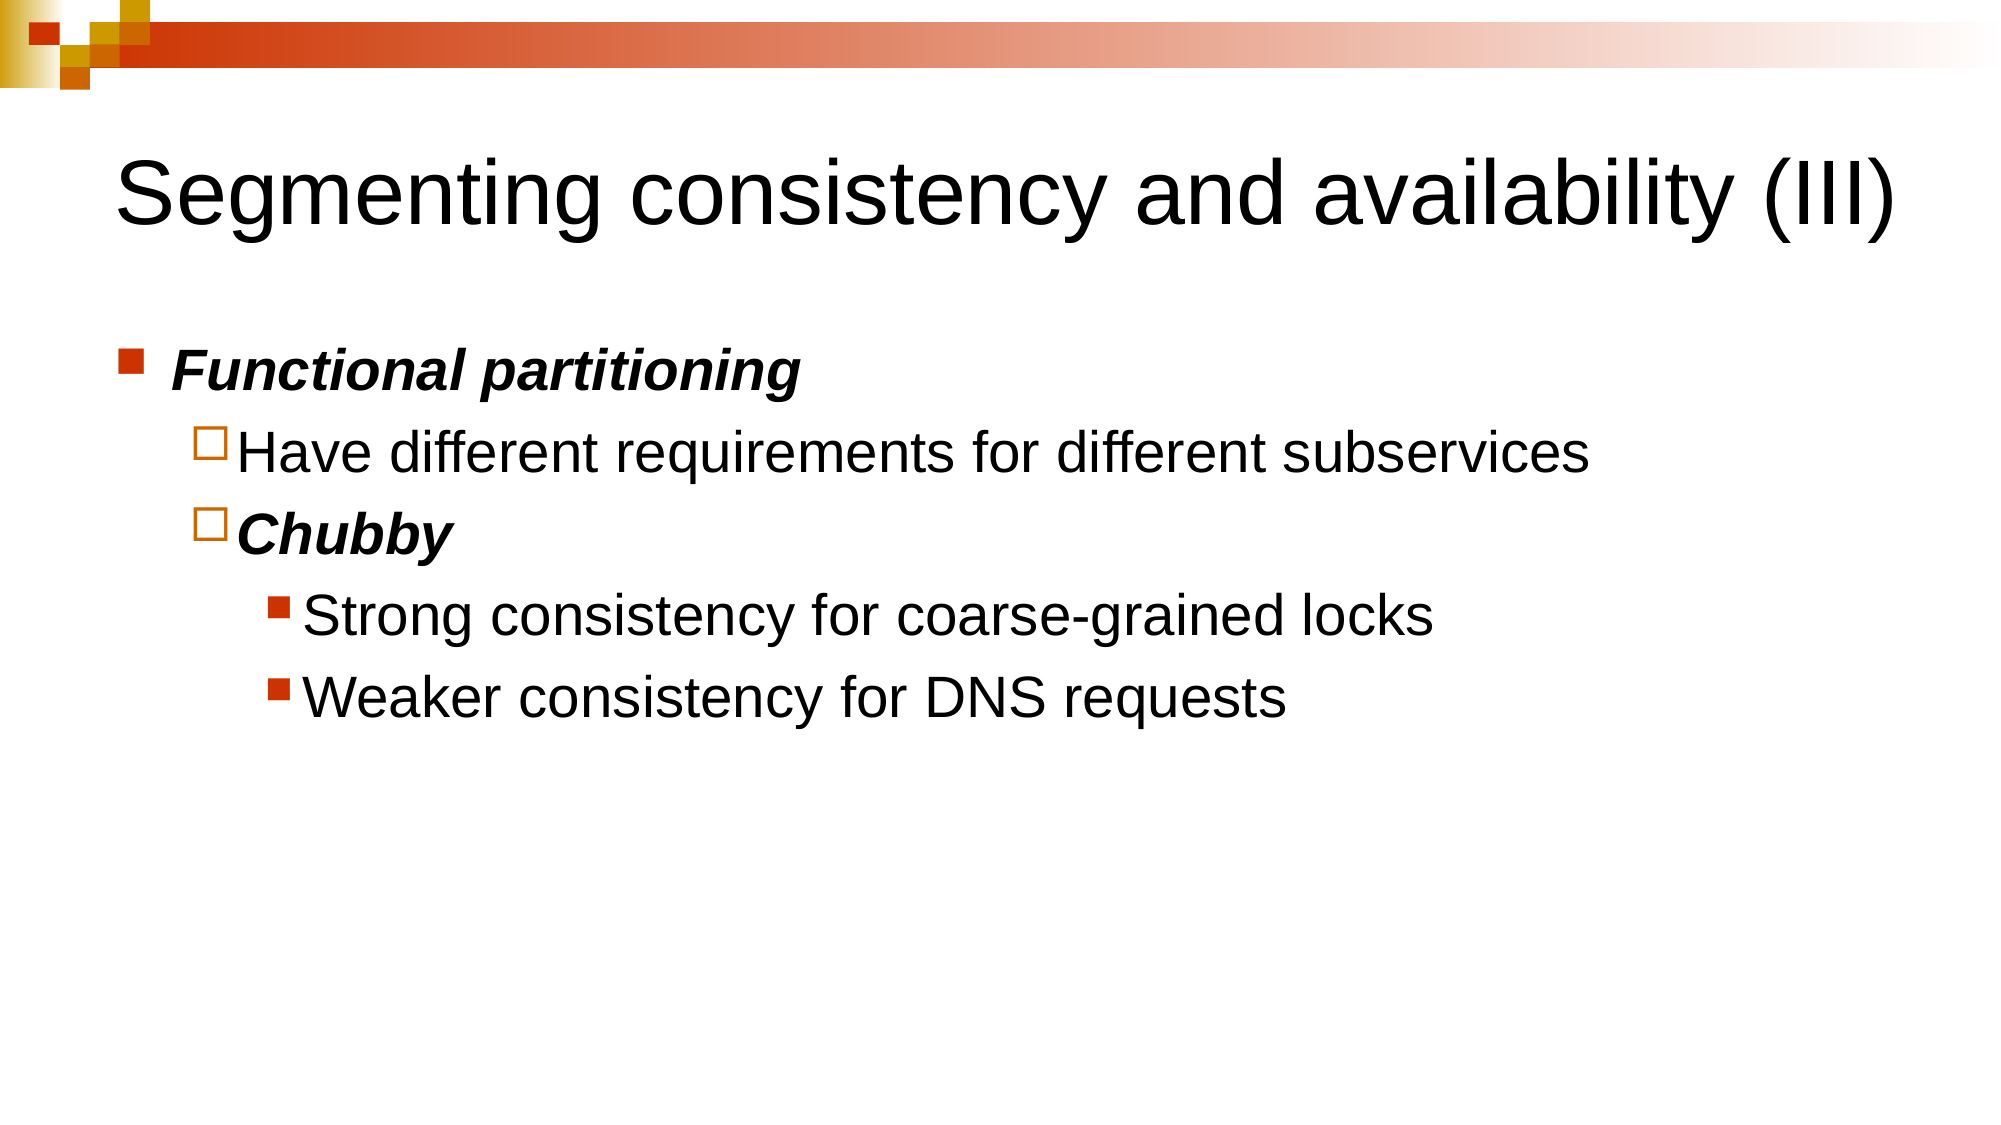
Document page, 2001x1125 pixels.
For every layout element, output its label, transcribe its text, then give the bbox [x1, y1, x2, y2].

list Functional partitioning Have different requirements for different subservices Chubby Strong consistency for coarse-grained locks Weaker consistency for DNS requests [99, 324, 1900, 963]
title Segmenting consistency and availability (III) [99, 75, 1942, 300]
